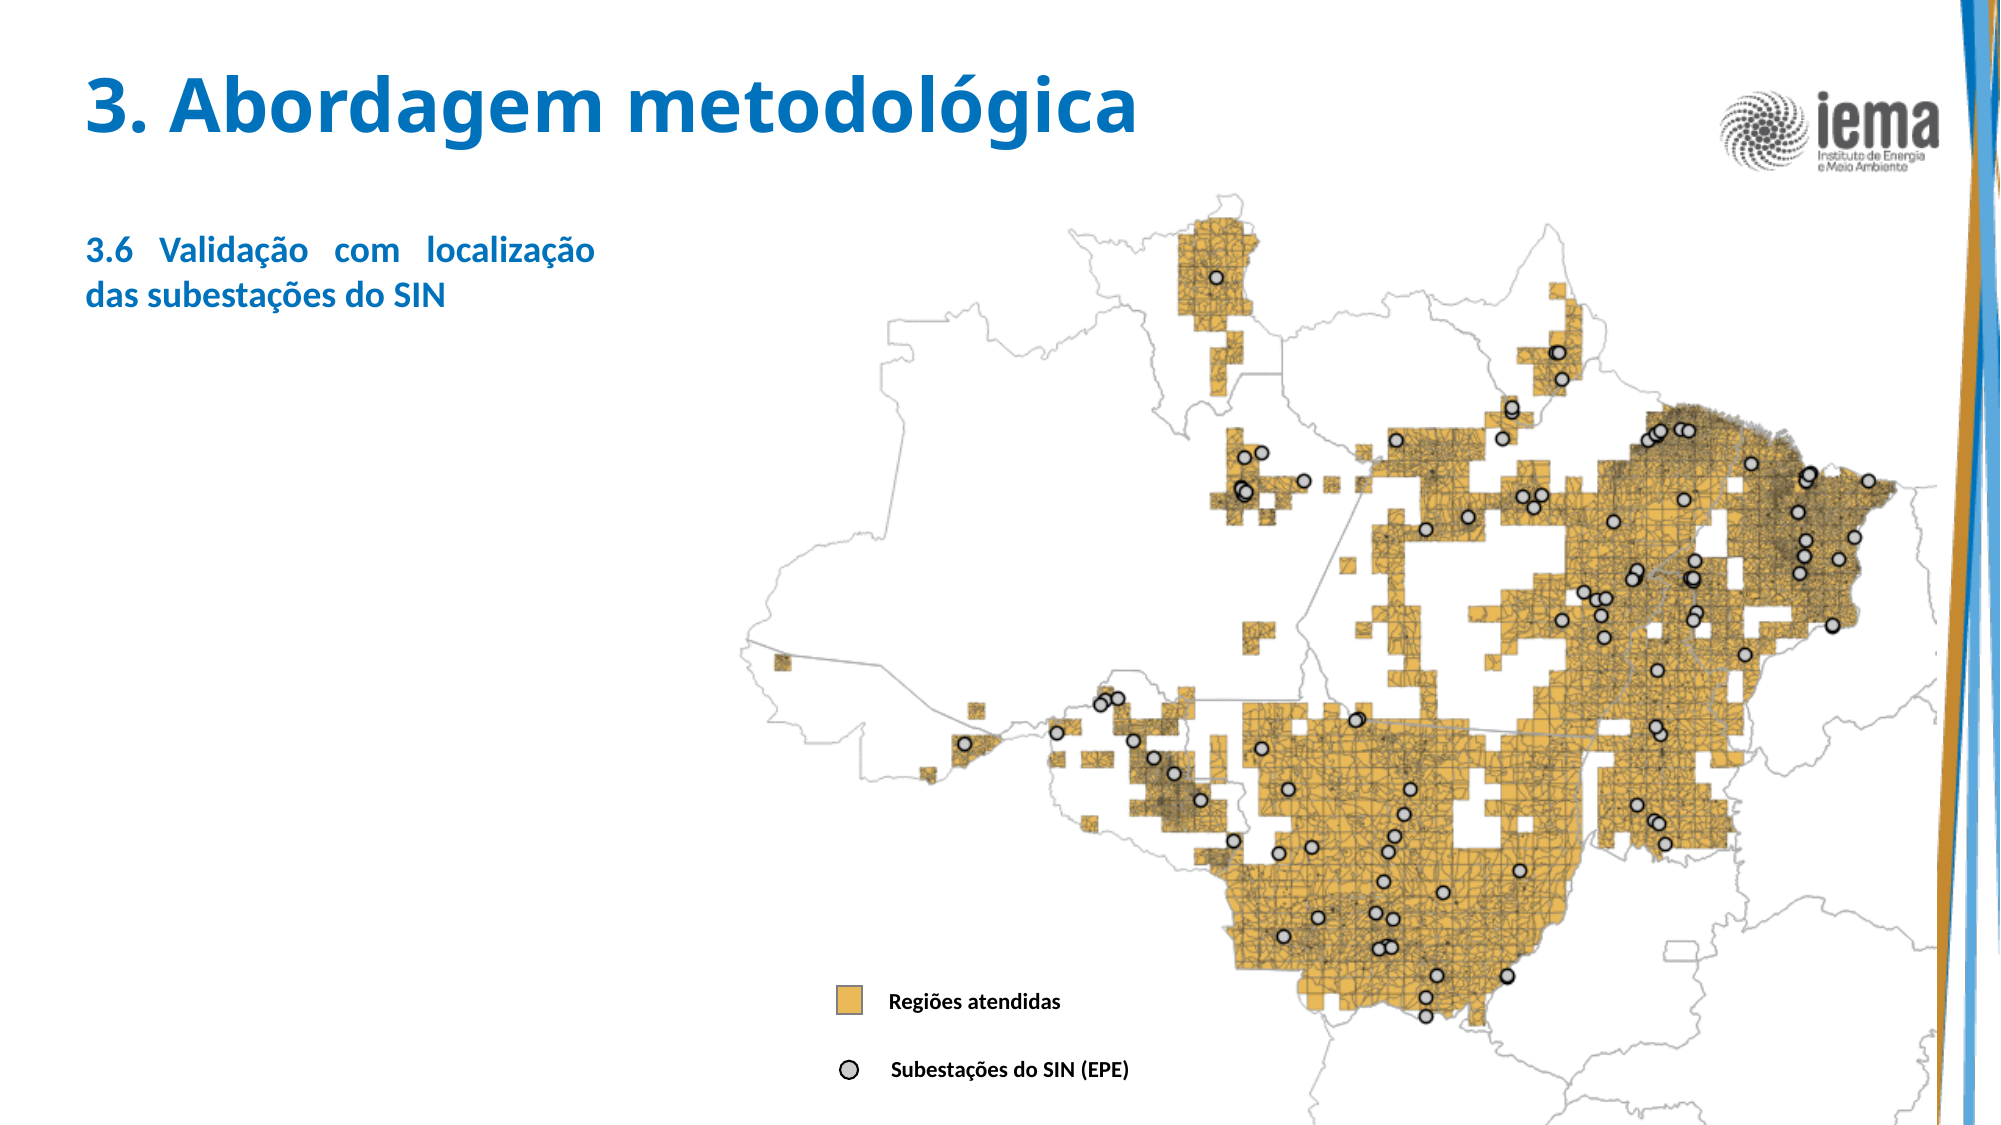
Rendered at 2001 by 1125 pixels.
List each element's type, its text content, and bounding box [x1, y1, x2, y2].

title 3. Abordagem metodológica [70, 0, 1729, 218]
text_box 3.6 Validação com localização das subestações do SIN [70, 218, 611, 441]
picture [0, 0, 2000, 1125]
